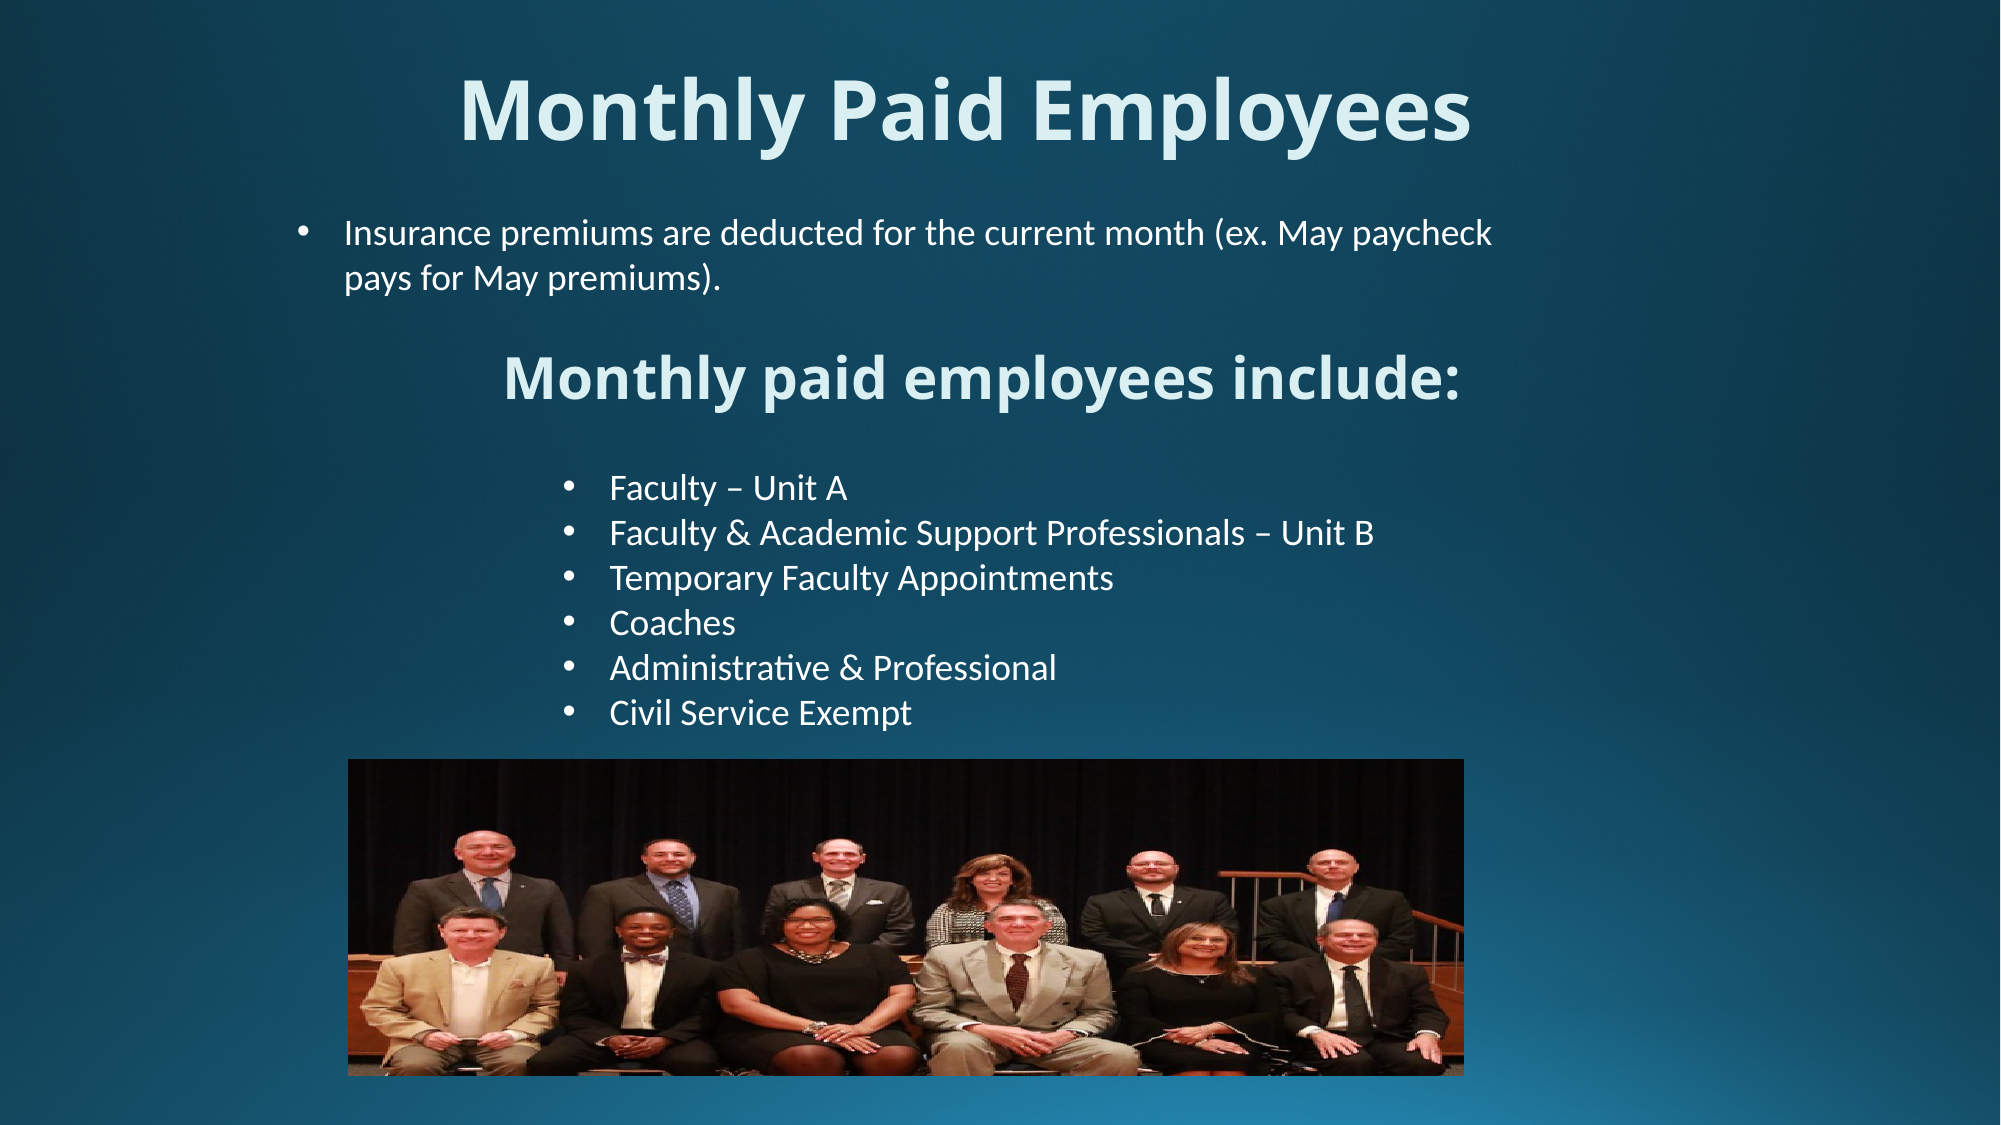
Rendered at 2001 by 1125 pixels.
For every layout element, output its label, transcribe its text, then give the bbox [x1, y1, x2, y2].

text_box Monthly paid employees include: [487, 333, 1477, 419]
text_box Faculty – Unit A Faculty & Academic Support Professionals – Unit B Temporary Faculty Appointments Coaches Administrative & Professional Civil Service Exempt [548, 455, 1417, 759]
text_box Monthly Paid Employees [442, 49, 1489, 165]
picture [0, 0, 2001, 1125]
text_box Insurance premiums are deducted for the current month (ex. May paycheck pays for May premiums). [282, 200, 1584, 351]
